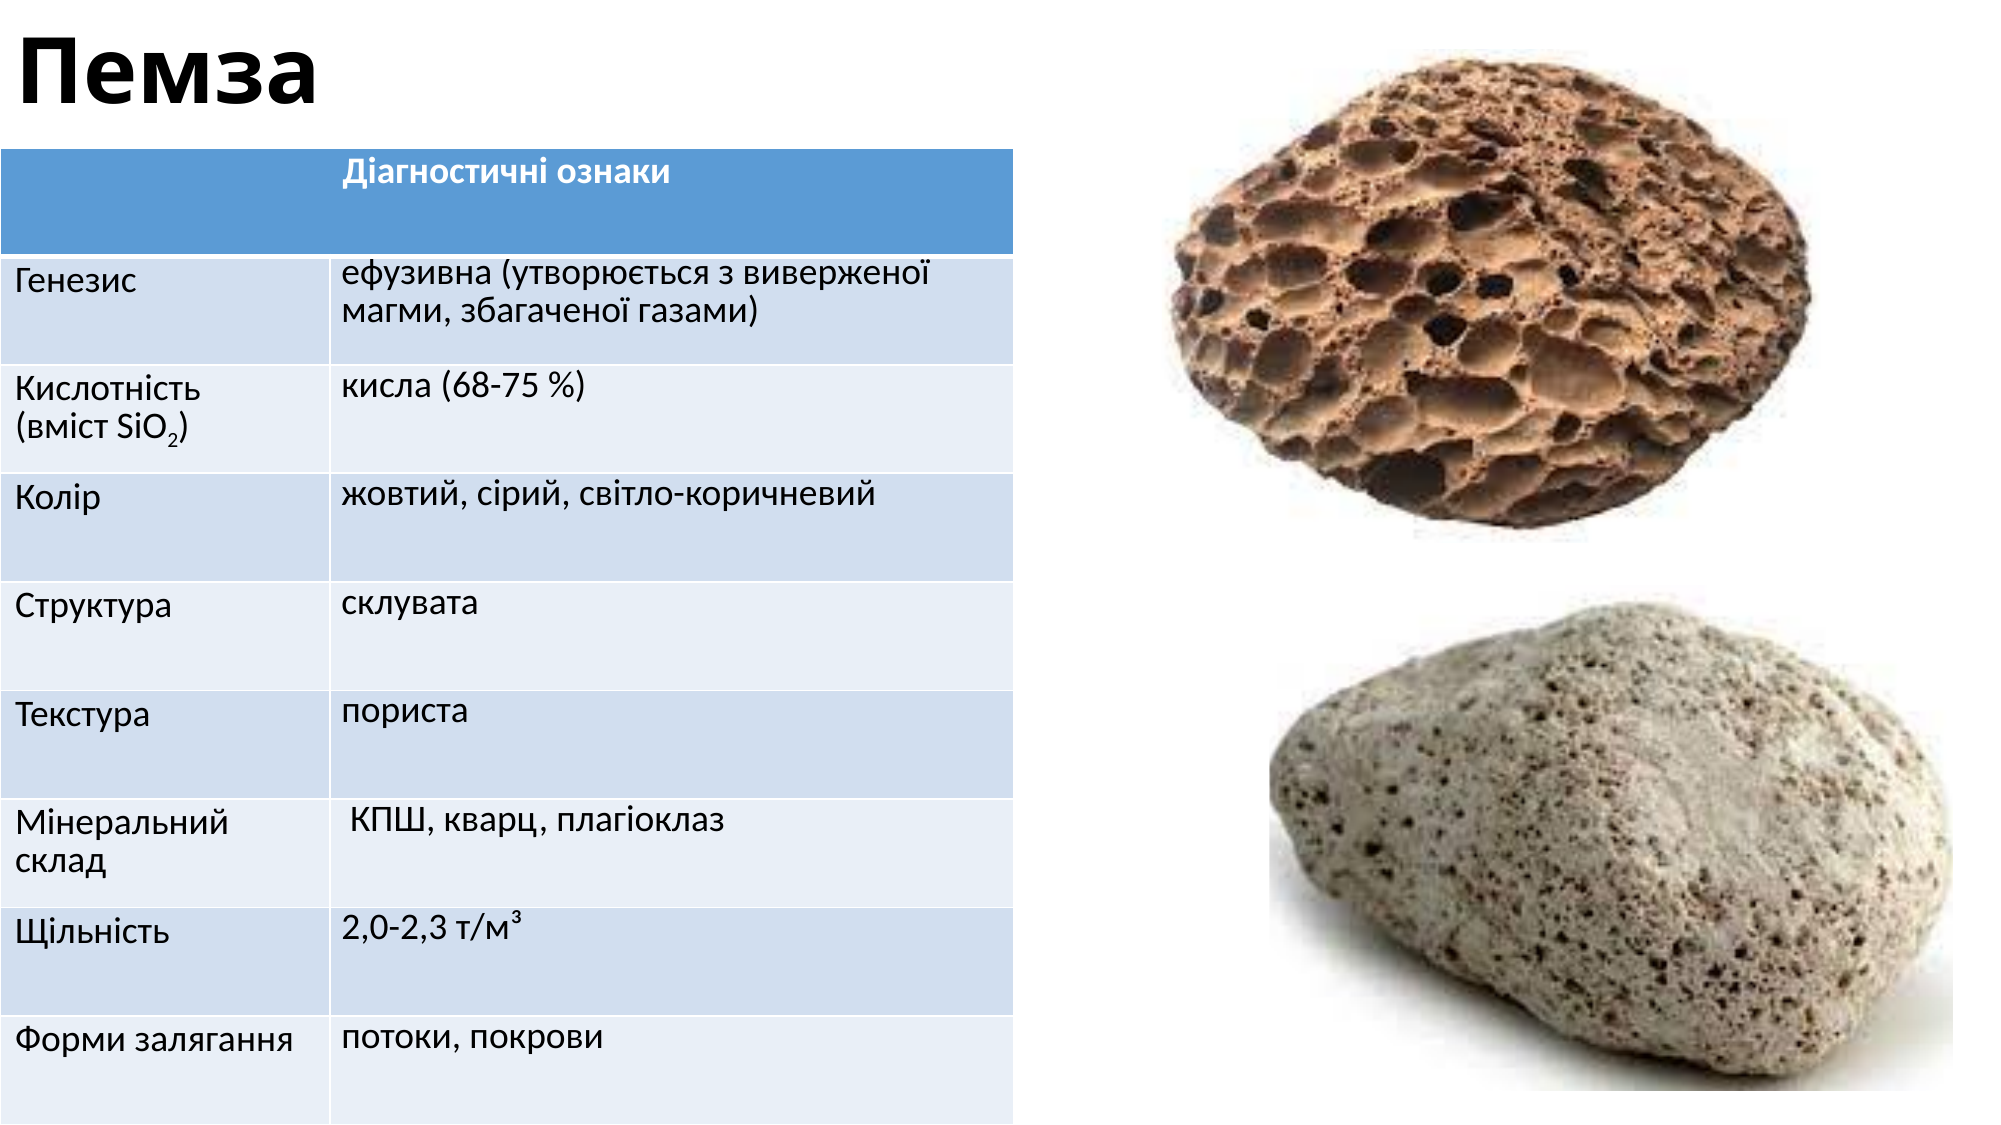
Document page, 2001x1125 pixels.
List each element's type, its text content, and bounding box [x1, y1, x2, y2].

table_cell склувата [331, 583, 1013, 690]
table_cell Форми залягання [1, 1017, 329, 1124]
table_cell Щільність [1, 908, 329, 1015]
table_header Діагностичні ознаки [1, 149, 1013, 254]
title Пемза [0, 0, 1536, 148]
table_cell жовтий, сірий, світло-коричневий [331, 474, 1013, 581]
table_cell Генезис [1, 259, 329, 364]
table_cell ефузивна (утворюється з виверженої магми, збагаченої газами) [331, 259, 1013, 364]
table_cell Структура [1, 583, 329, 690]
table_cell 2,0-2,3 т/м³ [331, 908, 1013, 1015]
table_cell Текстура [1, 691, 329, 798]
table_cell Колір [1, 474, 329, 581]
picture [1269, 584, 1953, 1091]
table_cell потоки, покрови [331, 1017, 1013, 1124]
table_cell кисла (68-75 %) [331, 366, 1013, 472]
table_cell пориста [331, 691, 1013, 798]
table_cell КПШ, кварц, плагіоклаз [331, 800, 1013, 907]
table_cell Кислотність (вміст SiO2) [1, 366, 329, 472]
table_cell Мінеральний склад [1, 800, 329, 907]
picture [1161, 49, 1821, 543]
